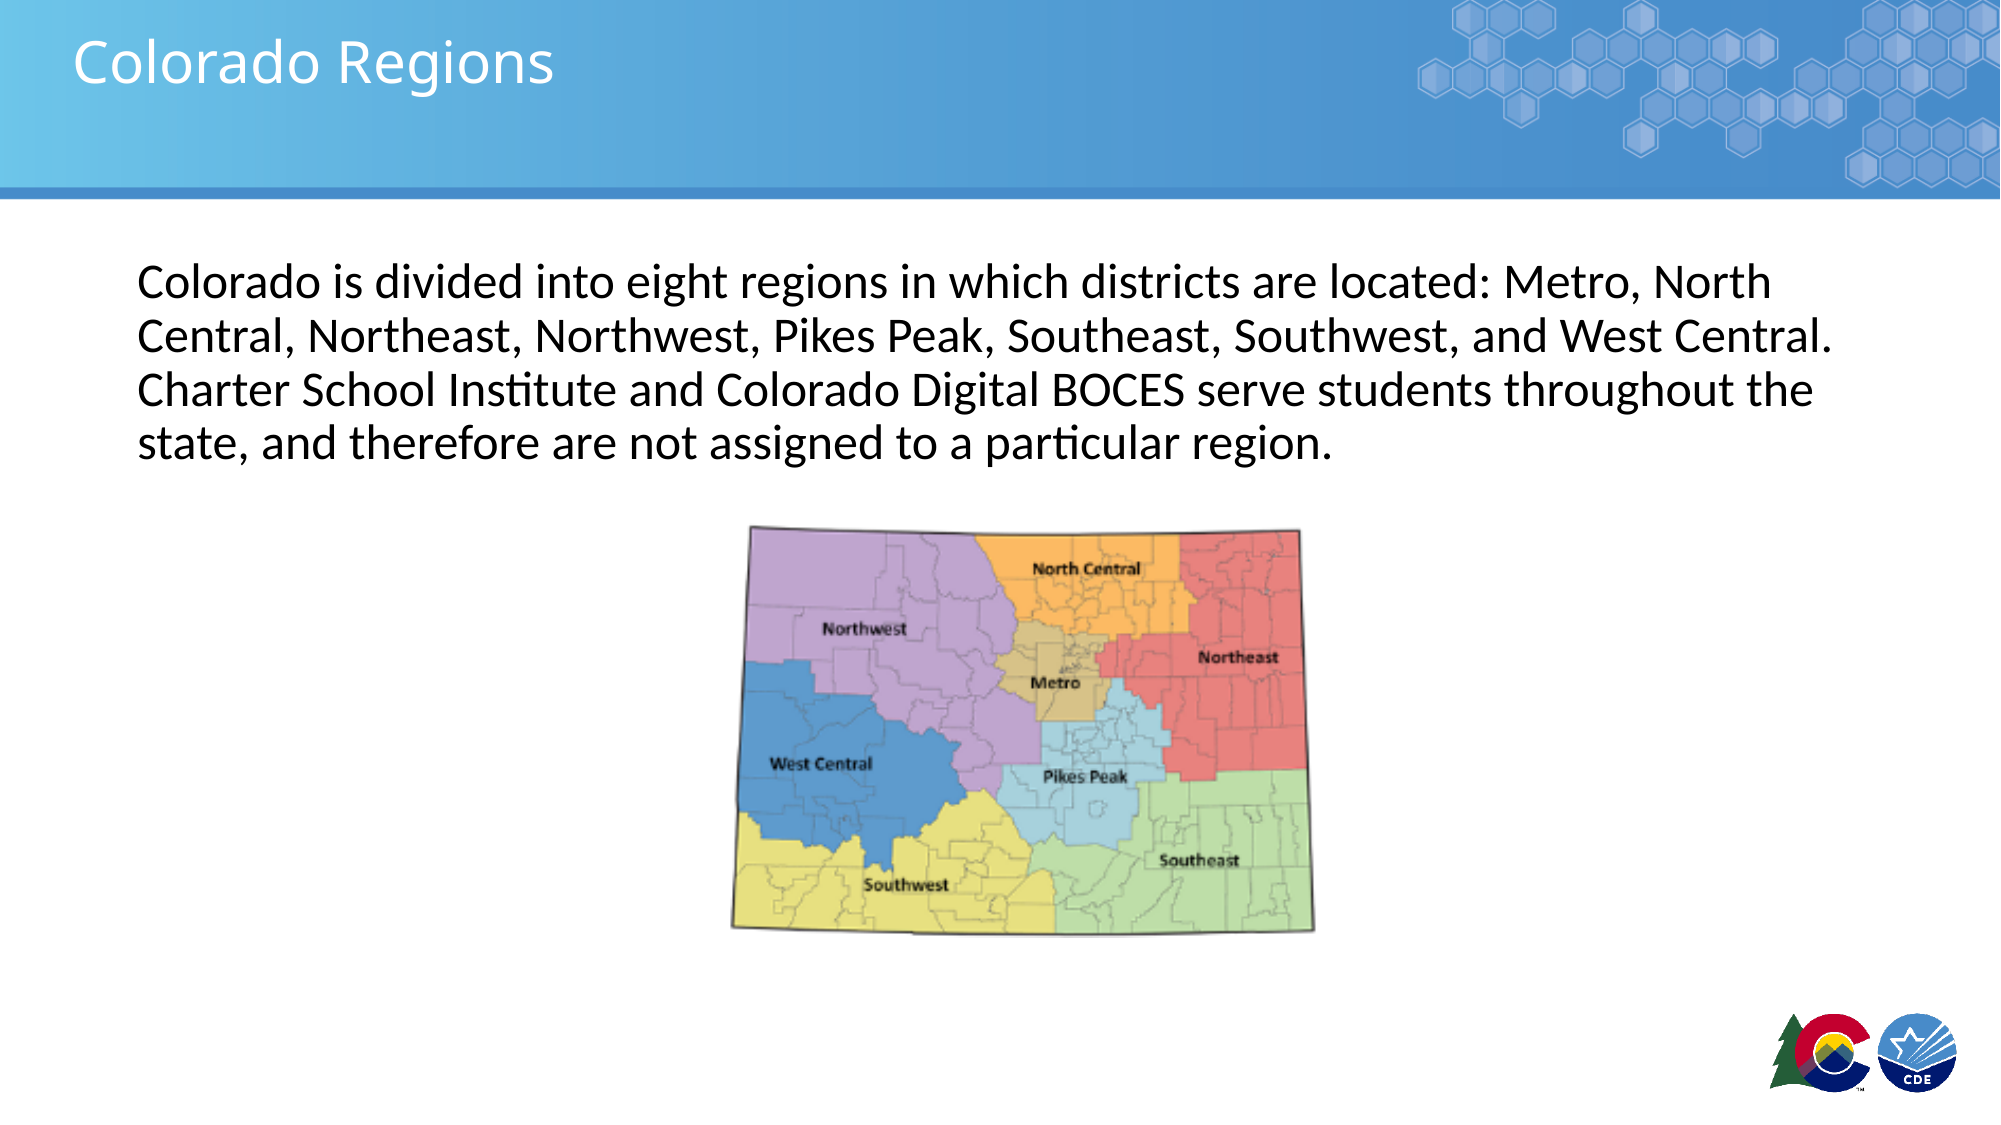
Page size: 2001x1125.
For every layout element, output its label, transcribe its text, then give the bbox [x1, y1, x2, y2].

picture [0, 0, 2000, 200]
picture [729, 520, 1318, 938]
title Colorado Regions [72, 33, 1396, 182]
list Colorado is divided into eight regions in which districts are located: Metro, North Central, Northeast, Northwest, Pikes Peak, Southeast, Southwest, and West Central. Charter School Institute and Colorado Digital BOCES serve students throughout the state, and therefore are not assigned to a particular region. [137, 254, 1863, 969]
picture [1768, 1012, 1957, 1093]
